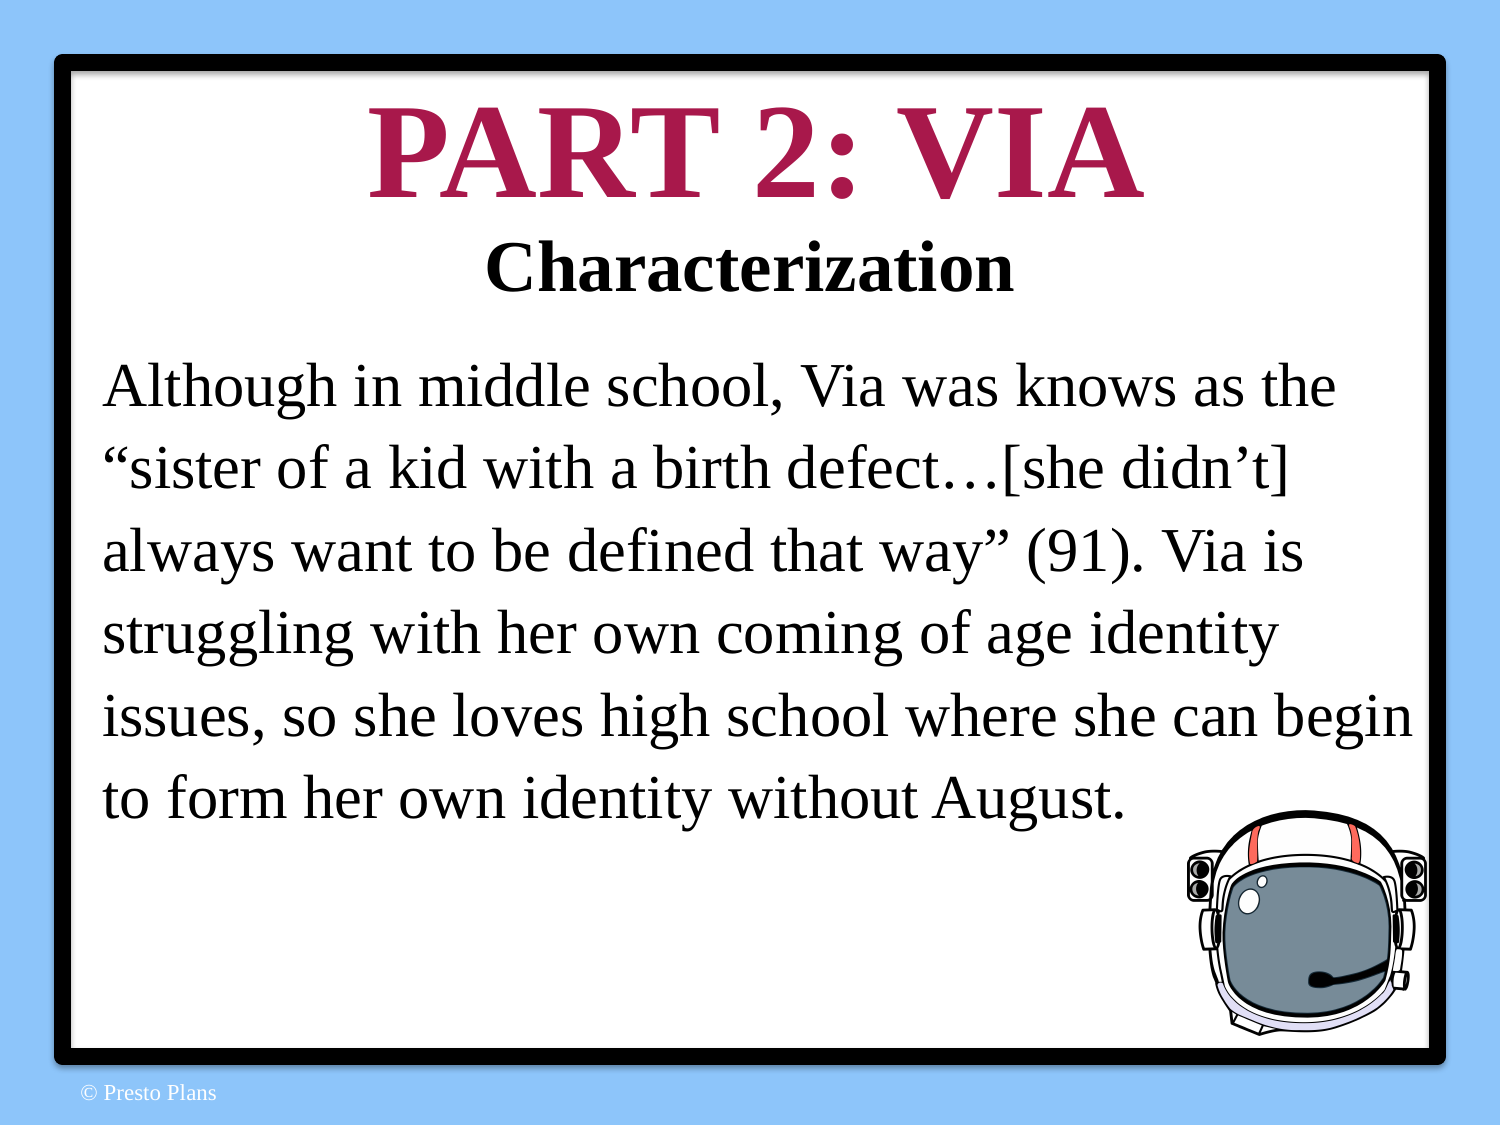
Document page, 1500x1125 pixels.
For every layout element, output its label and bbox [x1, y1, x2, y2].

text_box [24, 24, 1476, 1114]
